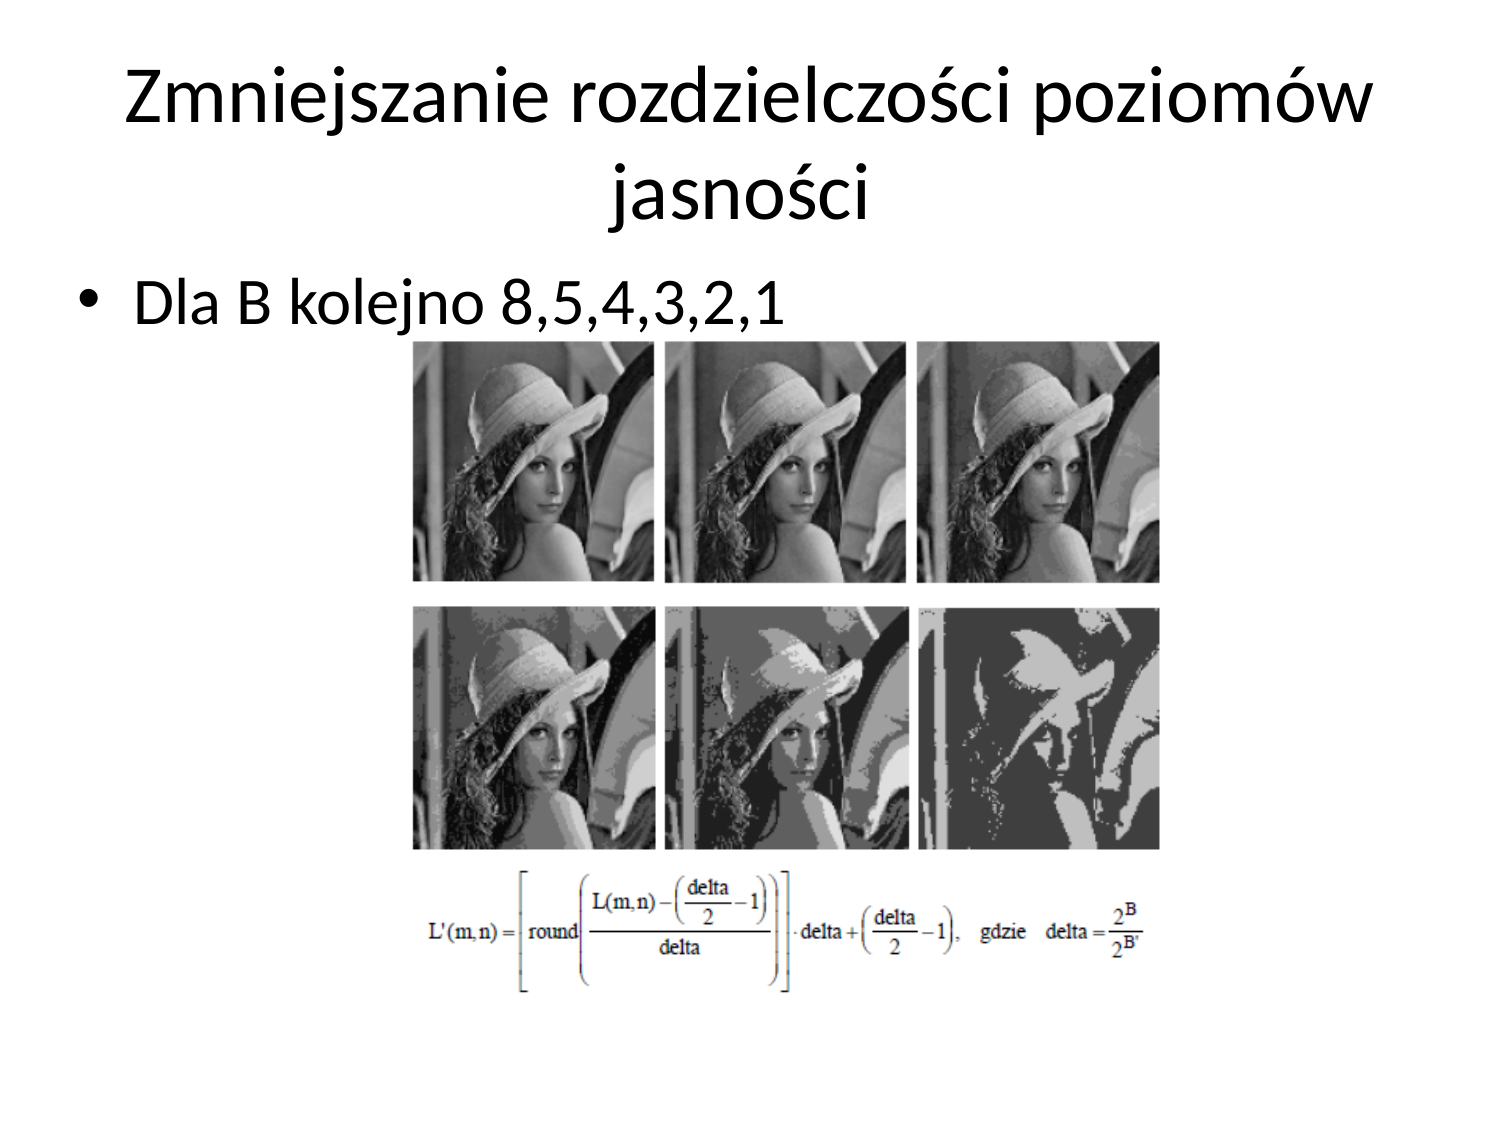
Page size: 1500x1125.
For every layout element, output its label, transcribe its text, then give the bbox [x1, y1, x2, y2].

title Zmniejszanie rozdzielczości poziomów jasności [75, 45, 1425, 233]
list Dla B kolejno 8,5,4,3,2,1 [62, 249, 1413, 993]
picture [419, 857, 1159, 1005]
picture [407, 337, 1166, 856]
